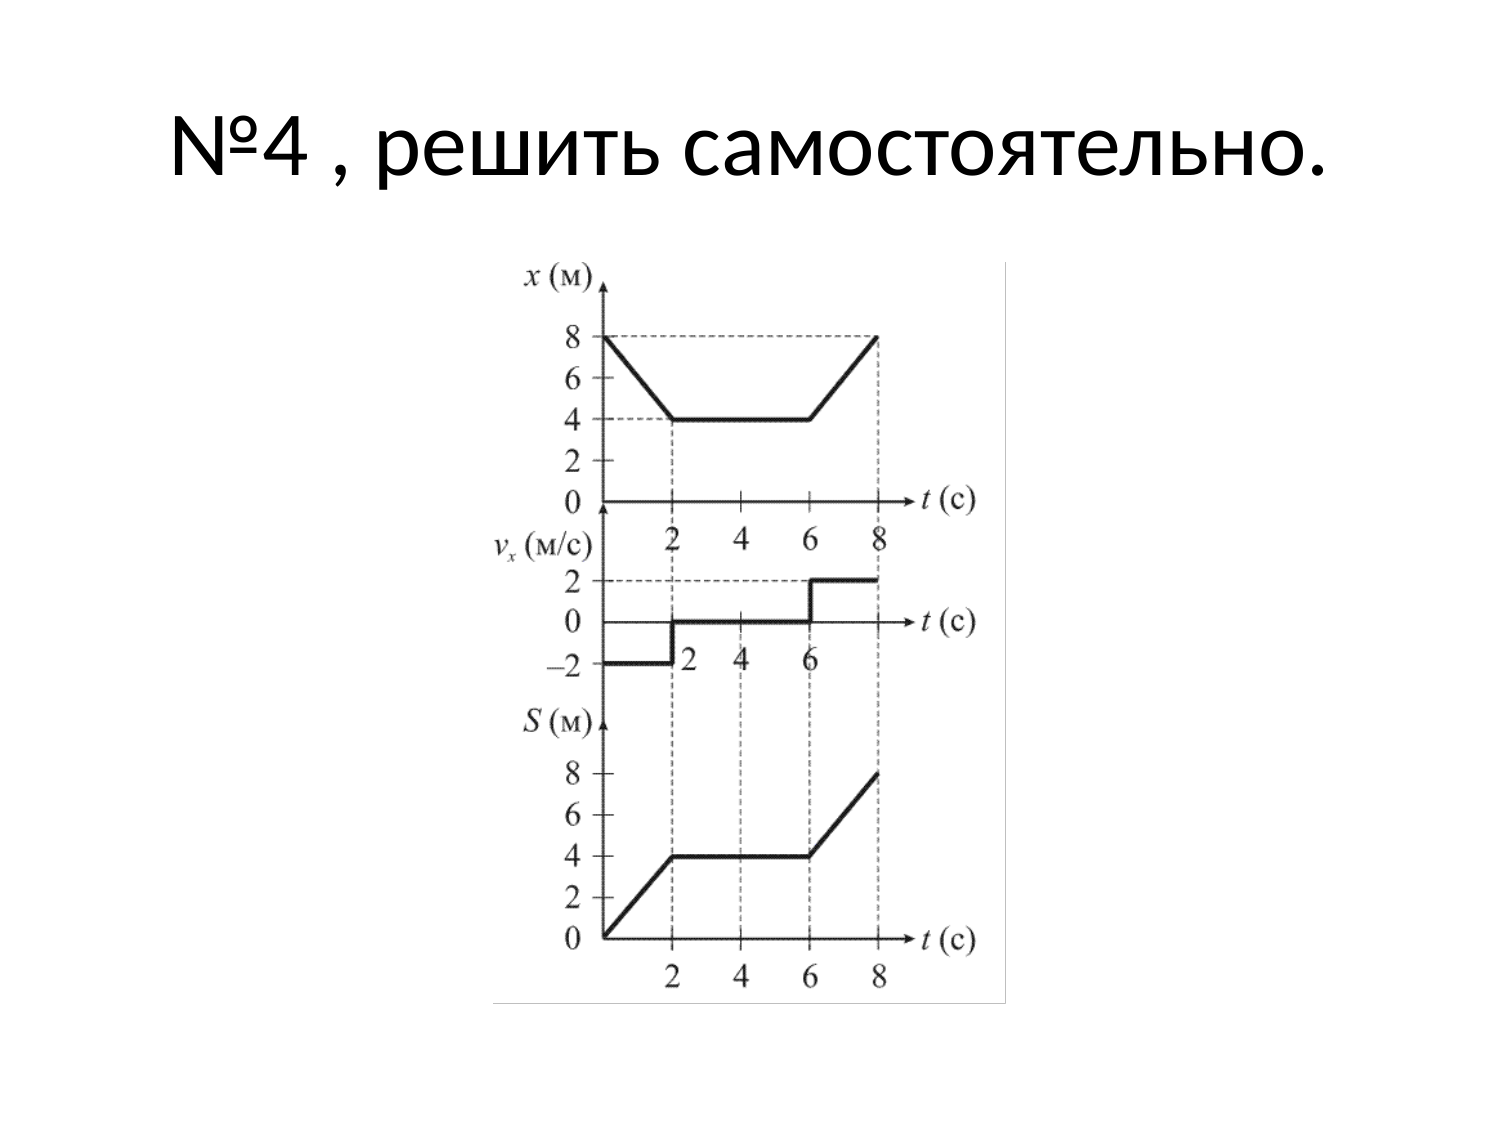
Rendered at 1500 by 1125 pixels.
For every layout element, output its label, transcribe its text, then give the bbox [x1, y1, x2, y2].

title №4 , решить самостоятельно. [75, 45, 1425, 233]
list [492, 262, 1007, 1006]
